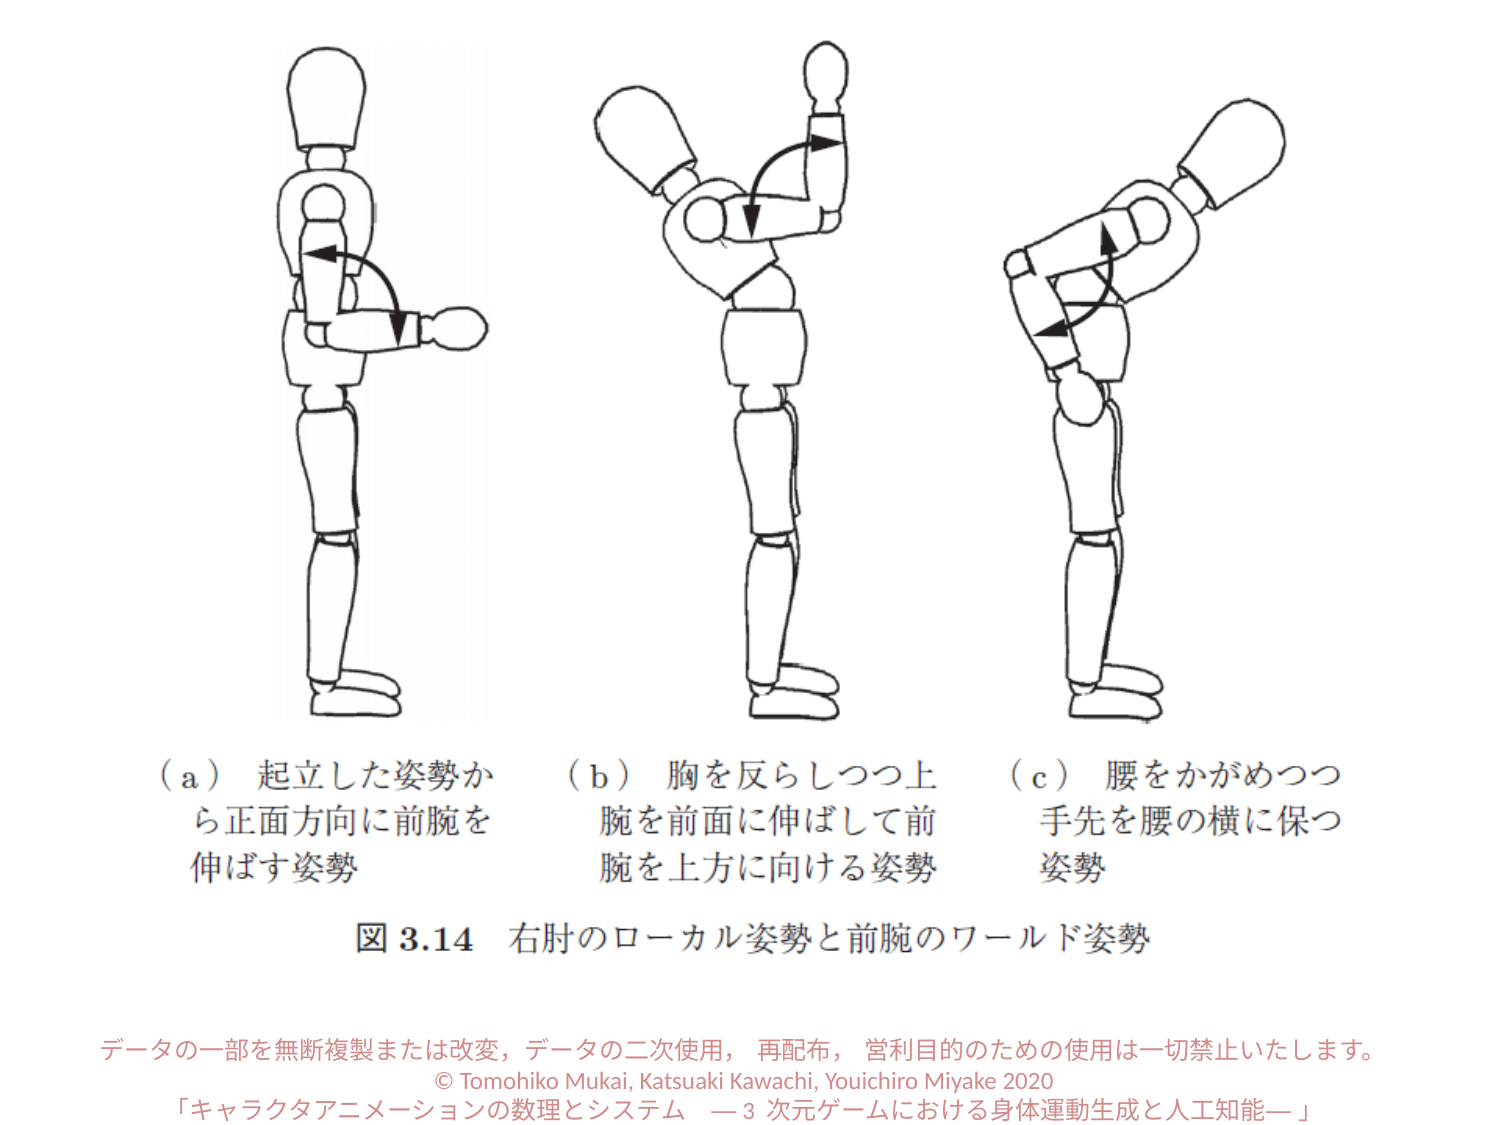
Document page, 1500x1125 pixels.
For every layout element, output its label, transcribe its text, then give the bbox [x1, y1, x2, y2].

picture [123, 18, 1376, 976]
footer データの一部を無断複製または改変，データの二次使用， 再配布， 営利目的のための使用は一切禁止いたします。 © Tomohiko Mukai, Katsuaki Kawachi, Youichiro Miyake 2020 「キャラクタアニメーションの数理とシステム ―3 次元ゲームにおける身体運動生成と人工知能― 」 [17, 1035, 1471, 1125]
